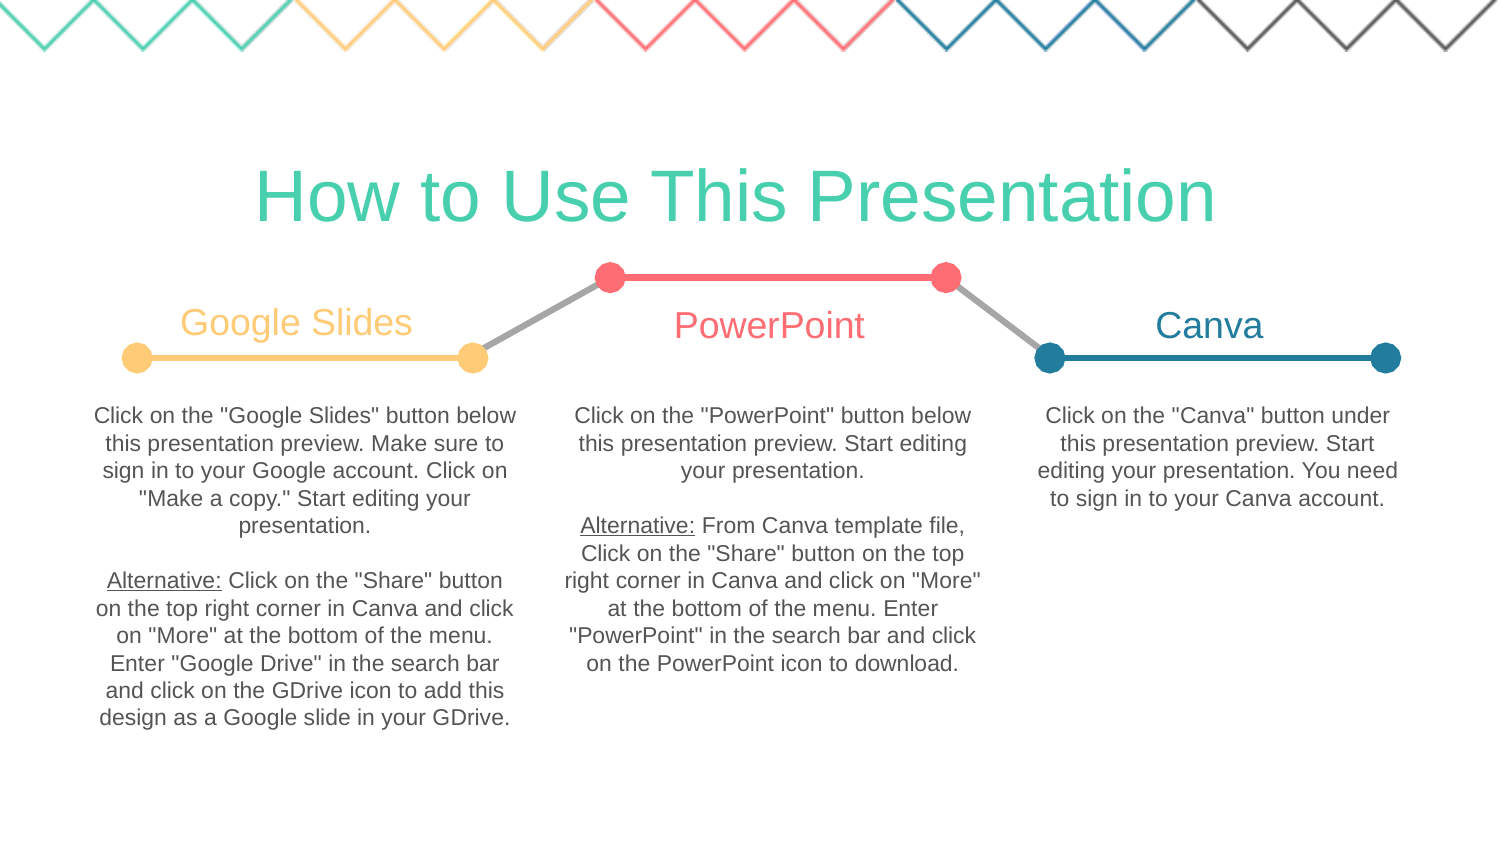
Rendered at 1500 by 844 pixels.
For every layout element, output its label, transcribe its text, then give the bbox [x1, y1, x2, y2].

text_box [478, 277, 604, 356]
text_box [610, 267, 936, 277]
text_box Click on the "Canva" button under this presentation preview. Start editing your presentation. You need to sign in to your Canva account. [1027, 400, 1408, 511]
text_box Click on the "PowerPoint" button below this presentation preview. Start editing your presentation. Alternative: From Canva template file, Click on the "Share" button on the top right corner in Canva and click on "More" at the bottom of the menu. Enter "PowerPoint" in the search bar and click on the PowerPoint icon to download. [561, 400, 985, 676]
text_box How to Use This Presentation [114, 113, 1358, 236]
text_box Click on the "Google Slides" button below this presentation preview. Make sure to sign in to your Google account. Click on "Make a copy." Start editing your presentation. Alternative: Click on the "Share" button on the top right corner in Canva and click on "More" at the bottom of the menu. Enter "Google Drive" in the search bar and click on the GDrive icon to add this design as a Google slide in your GDrive. [92, 400, 518, 731]
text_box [1049, 267, 1386, 357]
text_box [610, 284, 936, 362]
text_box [945, 277, 1044, 357]
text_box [0, 0, 1499, 53]
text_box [136, 267, 474, 357]
